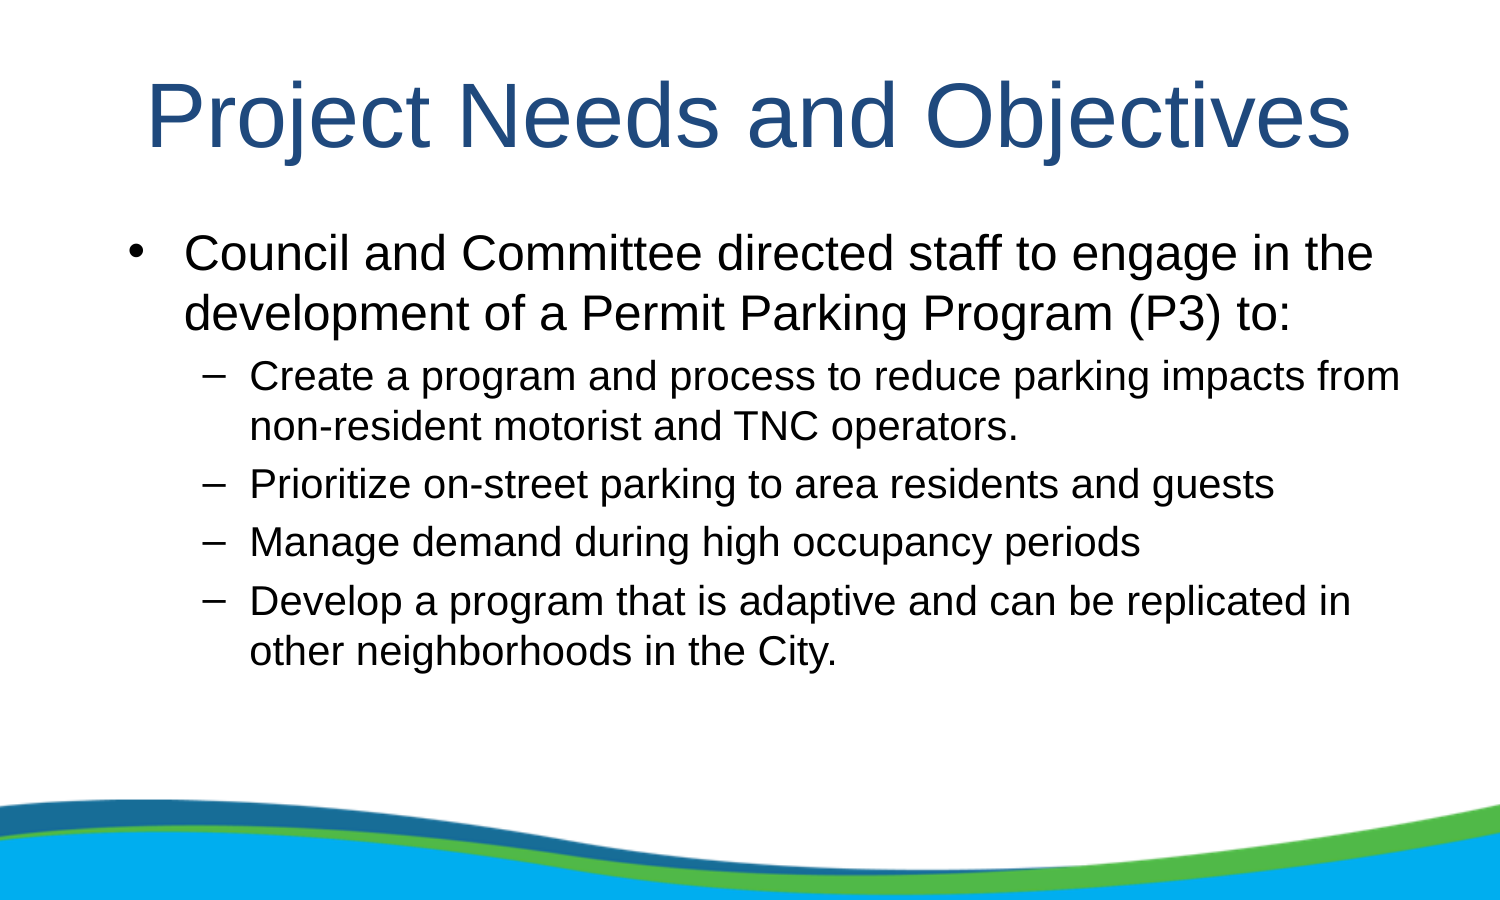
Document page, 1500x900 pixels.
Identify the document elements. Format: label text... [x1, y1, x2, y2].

picture [0, 0, 1500, 895]
list Council and Committee directed staff to engage in the development of a Permit Parking Program (P3) to: Create a program and process to reduce parking impacts from non-resident motorist and TNC operators. Prioritize on-street parking to area residents and guests Manage demand during high occupancy periods Develop a program that is adaptive and can be replicated in other neighborhoods in the City. [112, 212, 1425, 690]
title Project Needs and Objectives [75, 36, 1425, 186]
